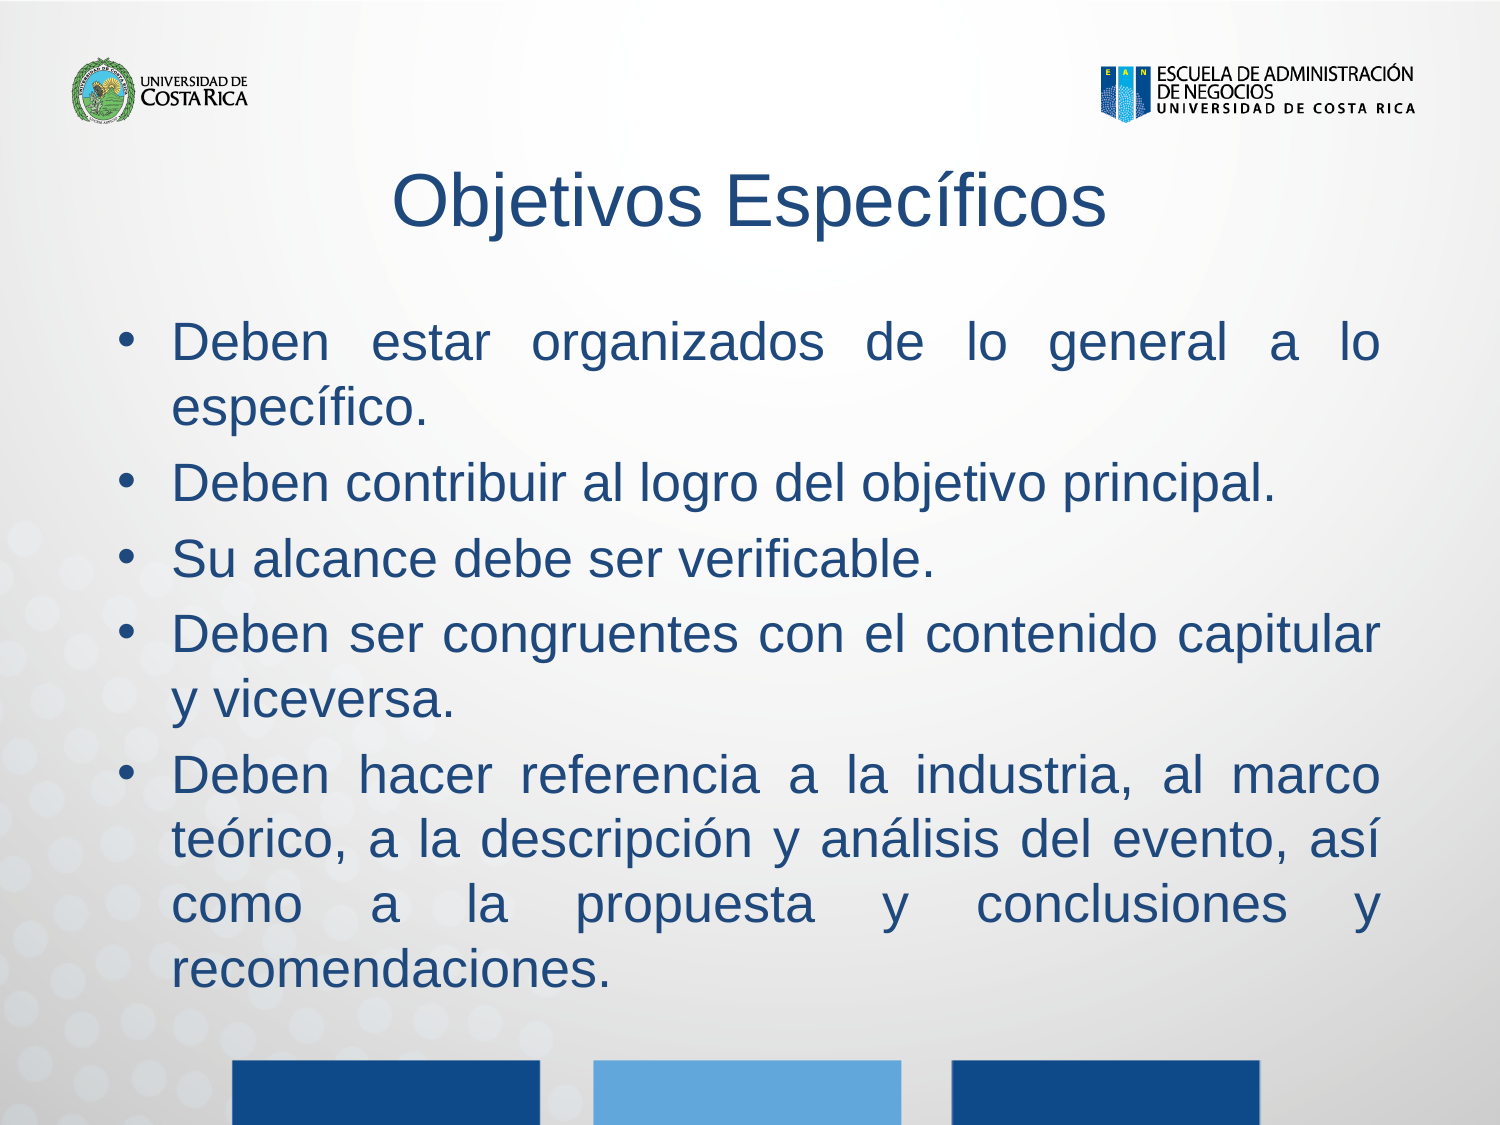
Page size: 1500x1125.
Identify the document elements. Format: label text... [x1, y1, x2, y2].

list Deben estar organizados de lo general a lo específico. Deben contribuir al logro del objetivo principal. Su alcance debe ser verificable. Deben ser congruentes con el contenido capitular y viceversa. Deben hacer referencia a la industria, al marco teórico, a la descripción y análisis del evento, así como a la propuesta y conclusiones y recomendaciones. [101, 297, 1399, 1015]
picture [0, 0, 1500, 1125]
title Objetivos Específicos [101, 142, 1399, 279]
